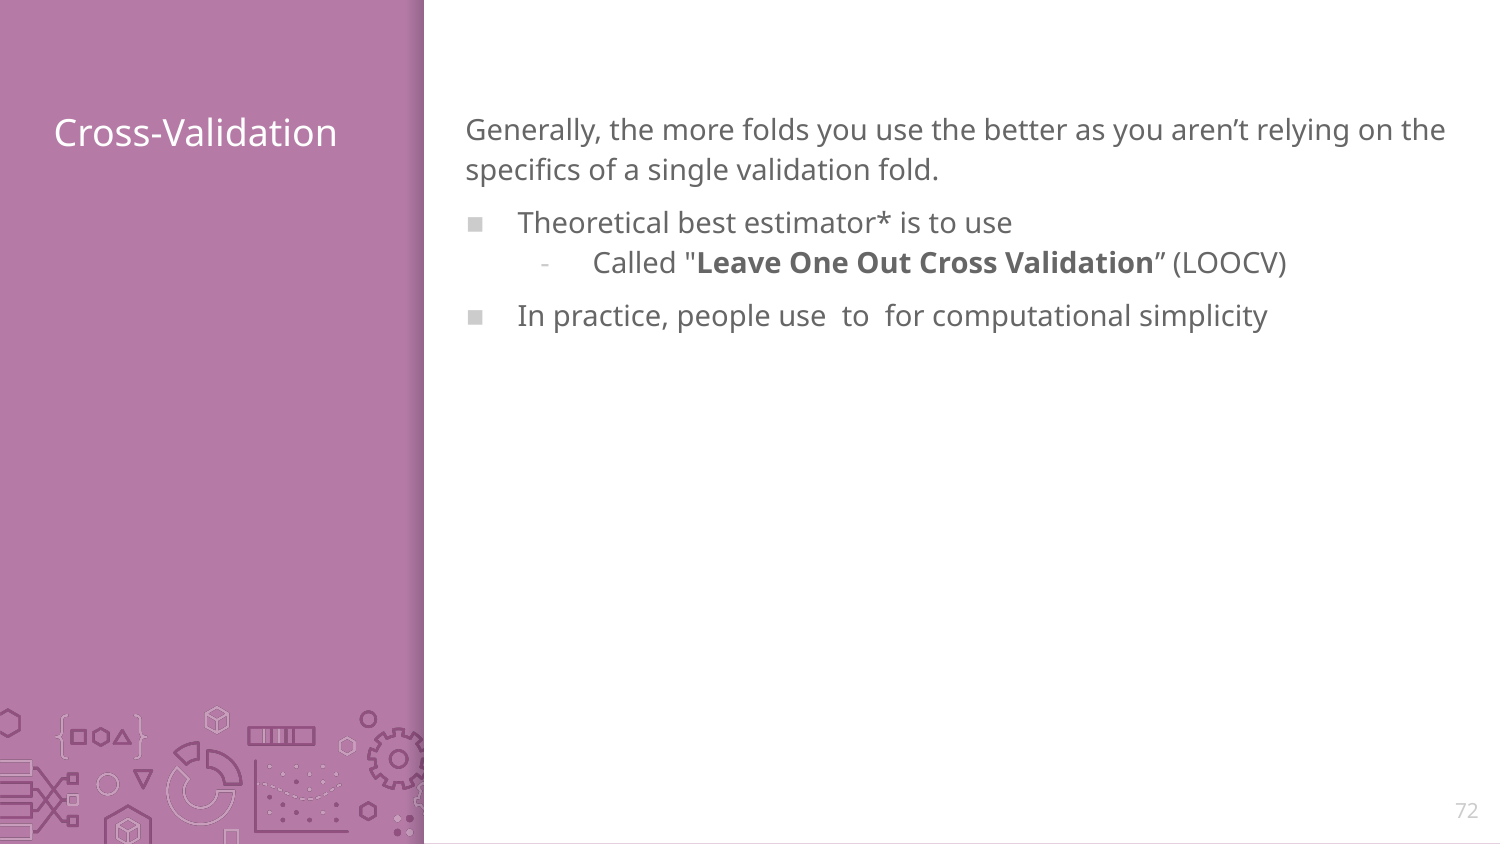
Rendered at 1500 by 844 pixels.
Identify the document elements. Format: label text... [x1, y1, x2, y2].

slide_number 72 [1403, 779, 1494, 844]
title Cross-Validation [38, 94, 375, 748]
picture [0, 701, 424, 844]
